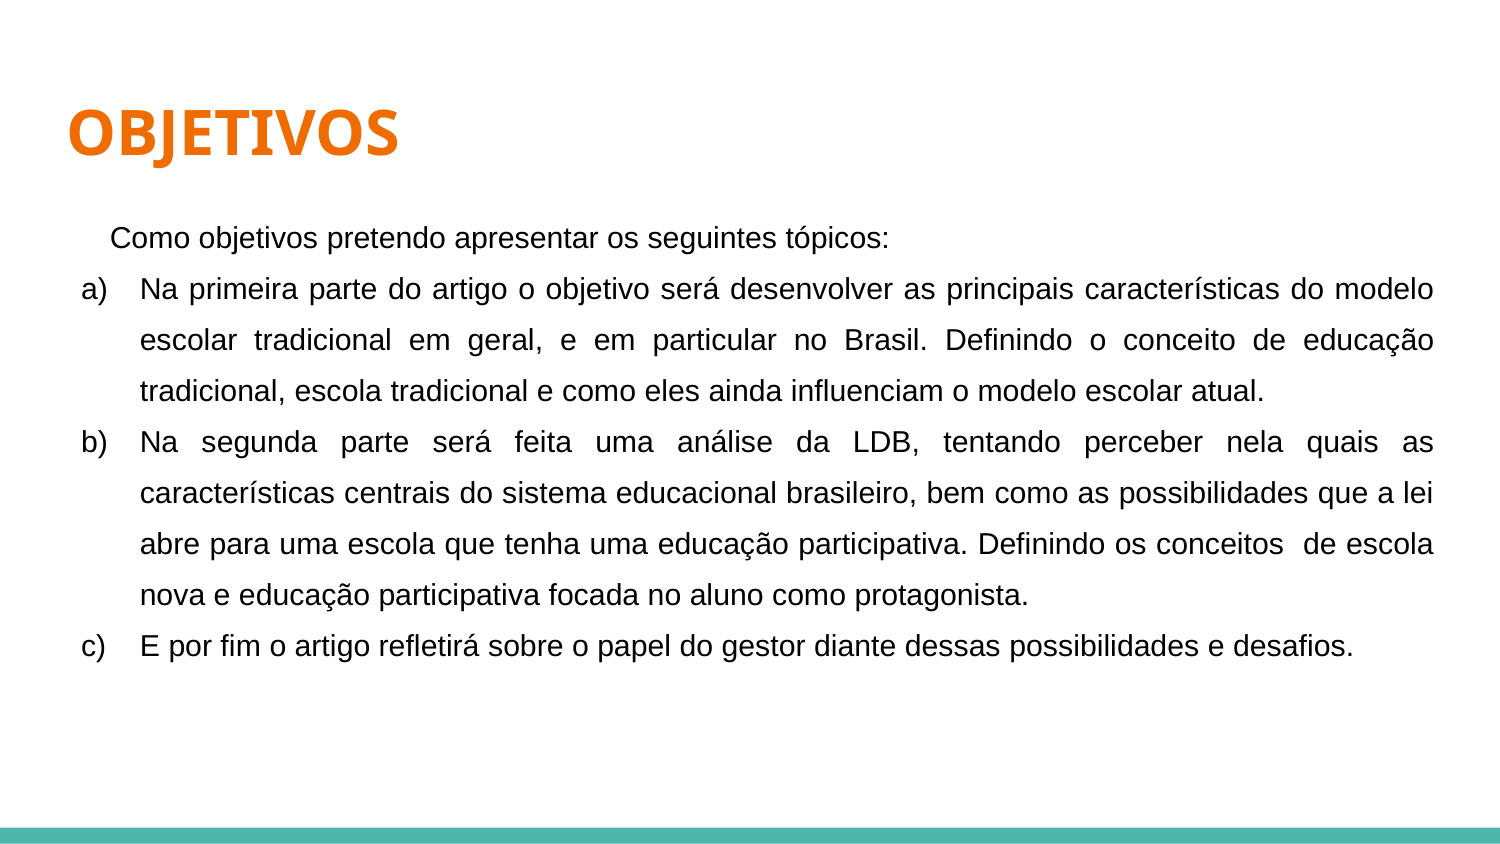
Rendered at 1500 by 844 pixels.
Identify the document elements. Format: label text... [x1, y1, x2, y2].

list Como objetivos pretendo apresentar os seguintes tópicos: Na primeira parte do artigo o objetivo será desenvolver as principais características do modelo escolar tradicional em geral, e em particular no Brasil. Definindo o conceito de educação tradicional, escola tradicional e como eles ainda influenciam o modelo escolar atual. Na segunda parte será feita uma análise da LDB, tentando perceber nela quais as características centrais do sistema educacional brasileiro, bem como as possibilidades que a lei abre para uma escola que tenha uma educação participativa. Definindo os conceitos de escola nova e educação participativa focada no aluno como protagonista. E por fim o artigo refletirá sobre o papel do gestor diante dessas possibilidades e desafios. [51, 189, 1449, 750]
title OBJETIVOS [51, 72, 1449, 189]
